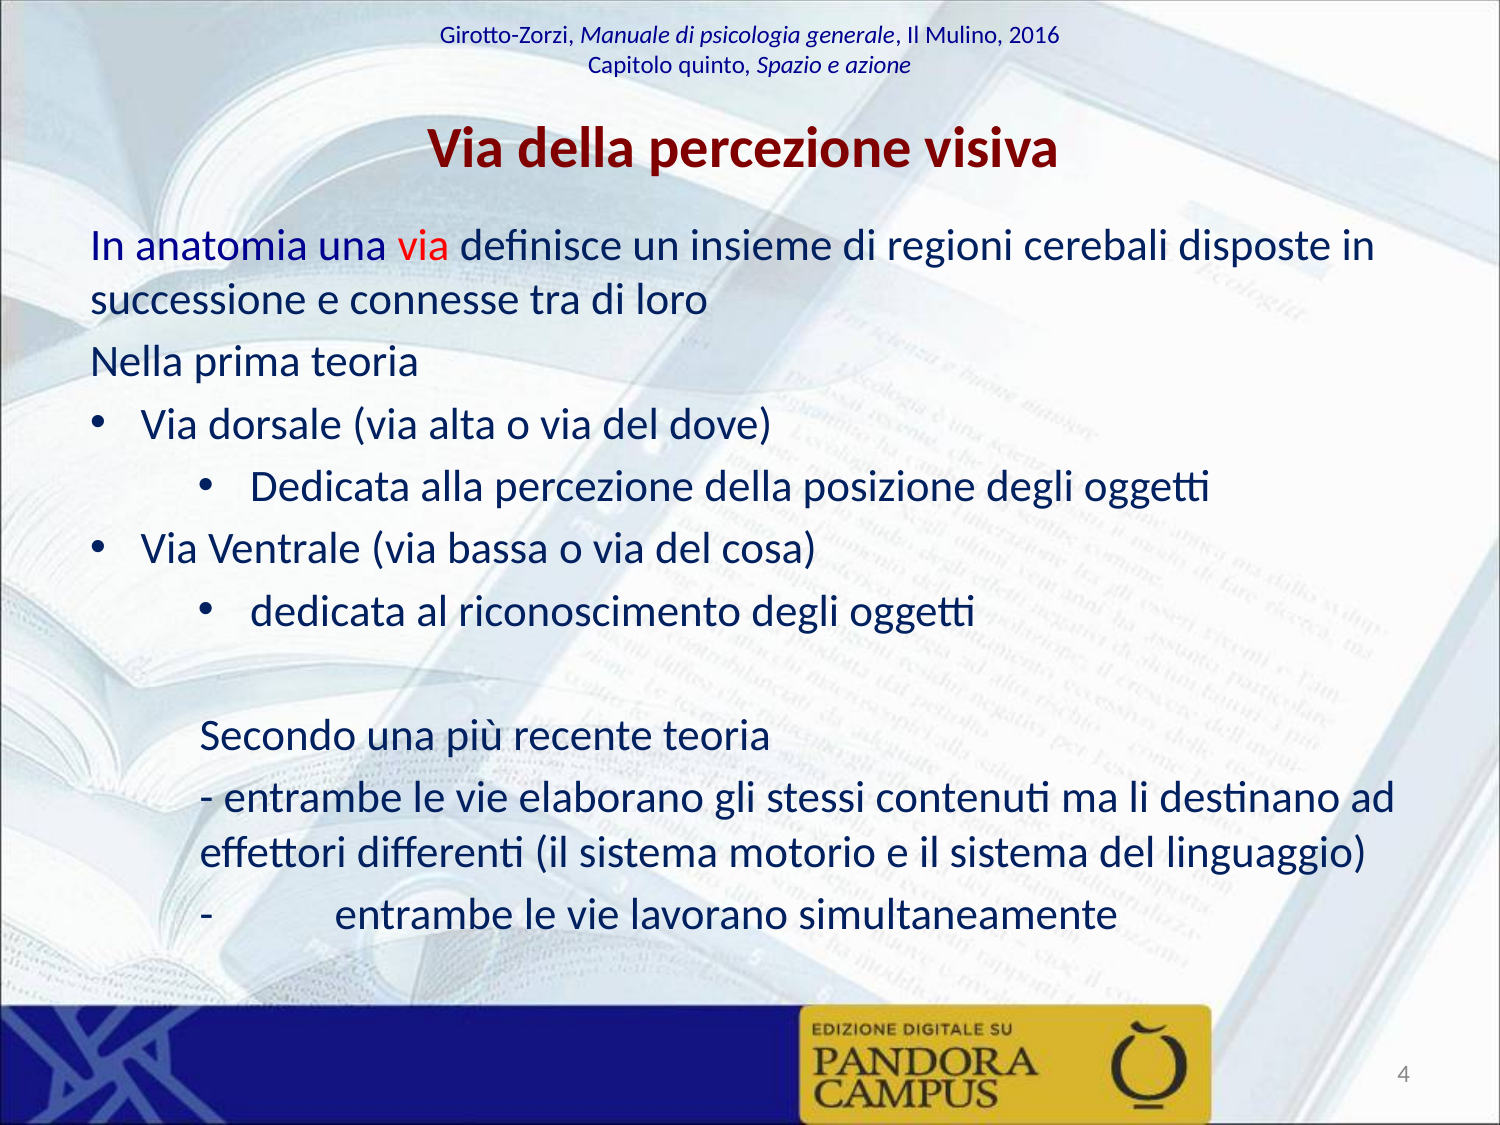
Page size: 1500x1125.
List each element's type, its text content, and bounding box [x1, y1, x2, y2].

list In anatomia una via definisce un insieme di regioni cerebali disposte in successione e connesse tra di loro Nella prima teoria Via dorsale (via alta o via del dove) Dedicata alla percezione della posizione degli oggetti Via Ventrale (via bassa o via del cosa) dedicata al riconoscimento degli oggetti Secondo una più recente teoria - entrambe le vie elaborano gli stessi contenuti ma li destinano ad effettori differenti (il sistema motorio e il sistema del linguaggio) - entrambe le vie lavorano simultaneamente [75, 208, 1424, 965]
slide_number ‹#› [1074, 1042, 1425, 1103]
picture [0, 0, 1500, 1125]
title Via della percezione visiva [76, 101, 1424, 173]
